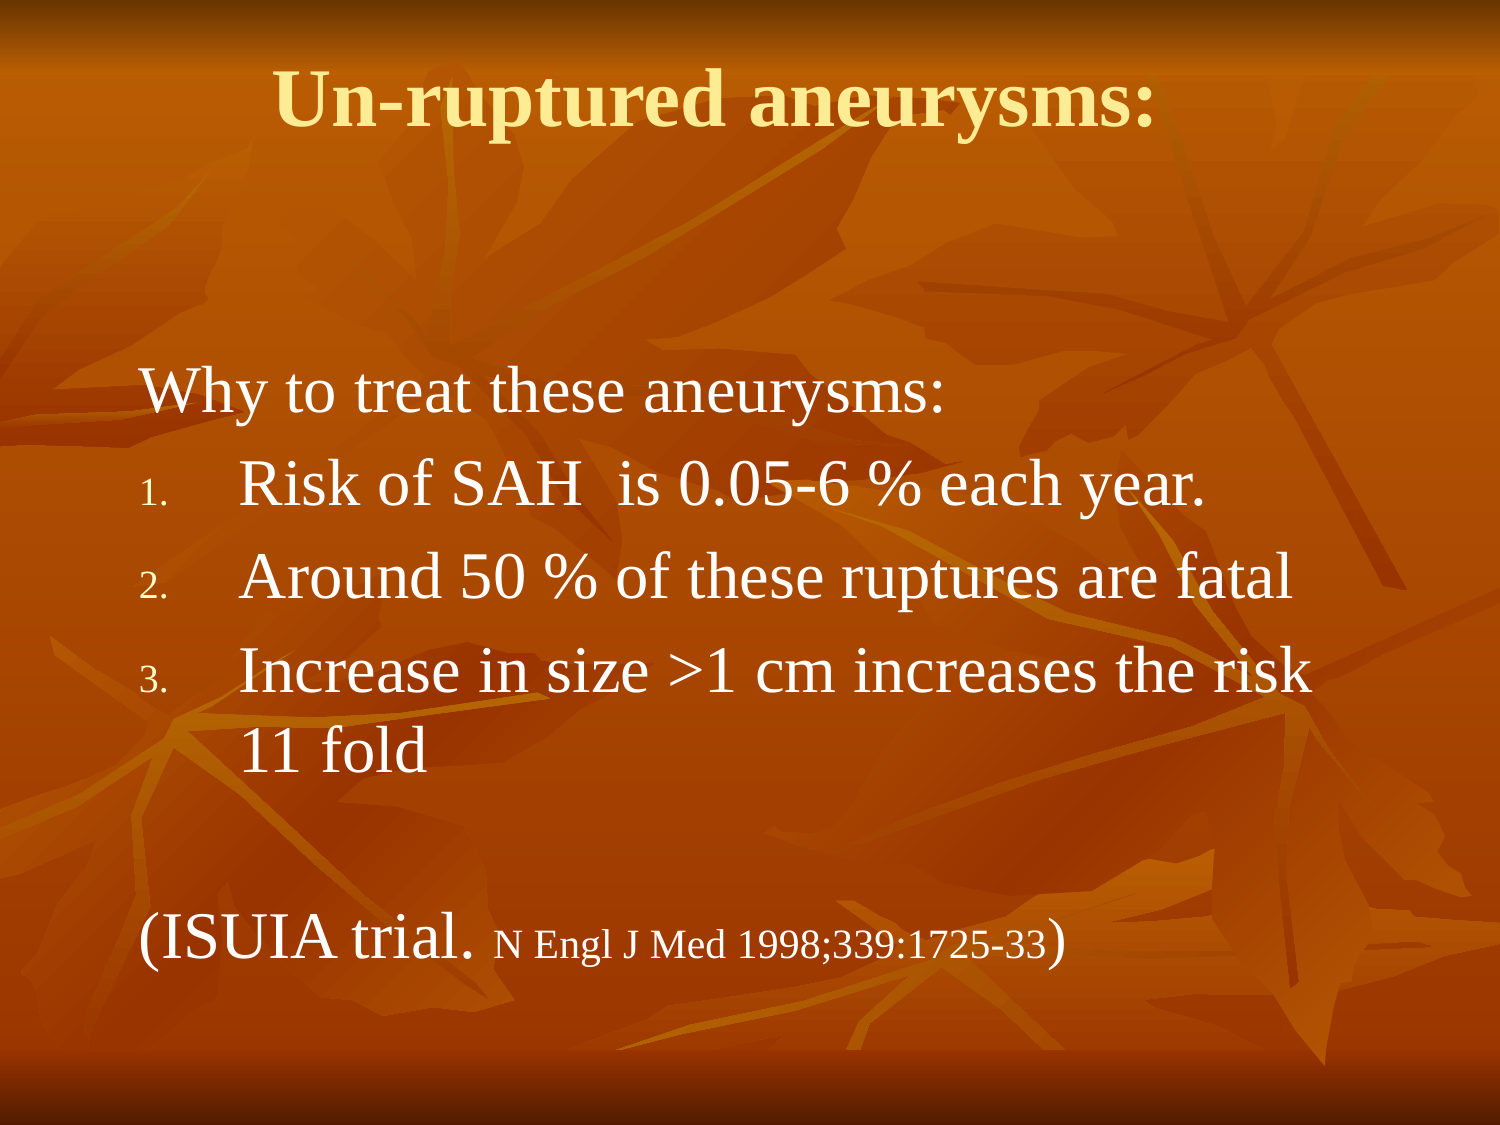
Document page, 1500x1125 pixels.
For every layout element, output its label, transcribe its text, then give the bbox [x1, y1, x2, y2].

title Un-ruptured aneurysms: [206, 66, 1247, 220]
list Why to treat these aneurysms: Risk of SAH is 0.05-6 % each year. Around 50 % of these ruptures are fatal Increase in size >1 cm increases the risk 11 fold (ISUIA trial. N Engl J Med 1998;339:1725-33) [123, 337, 1400, 1024]
